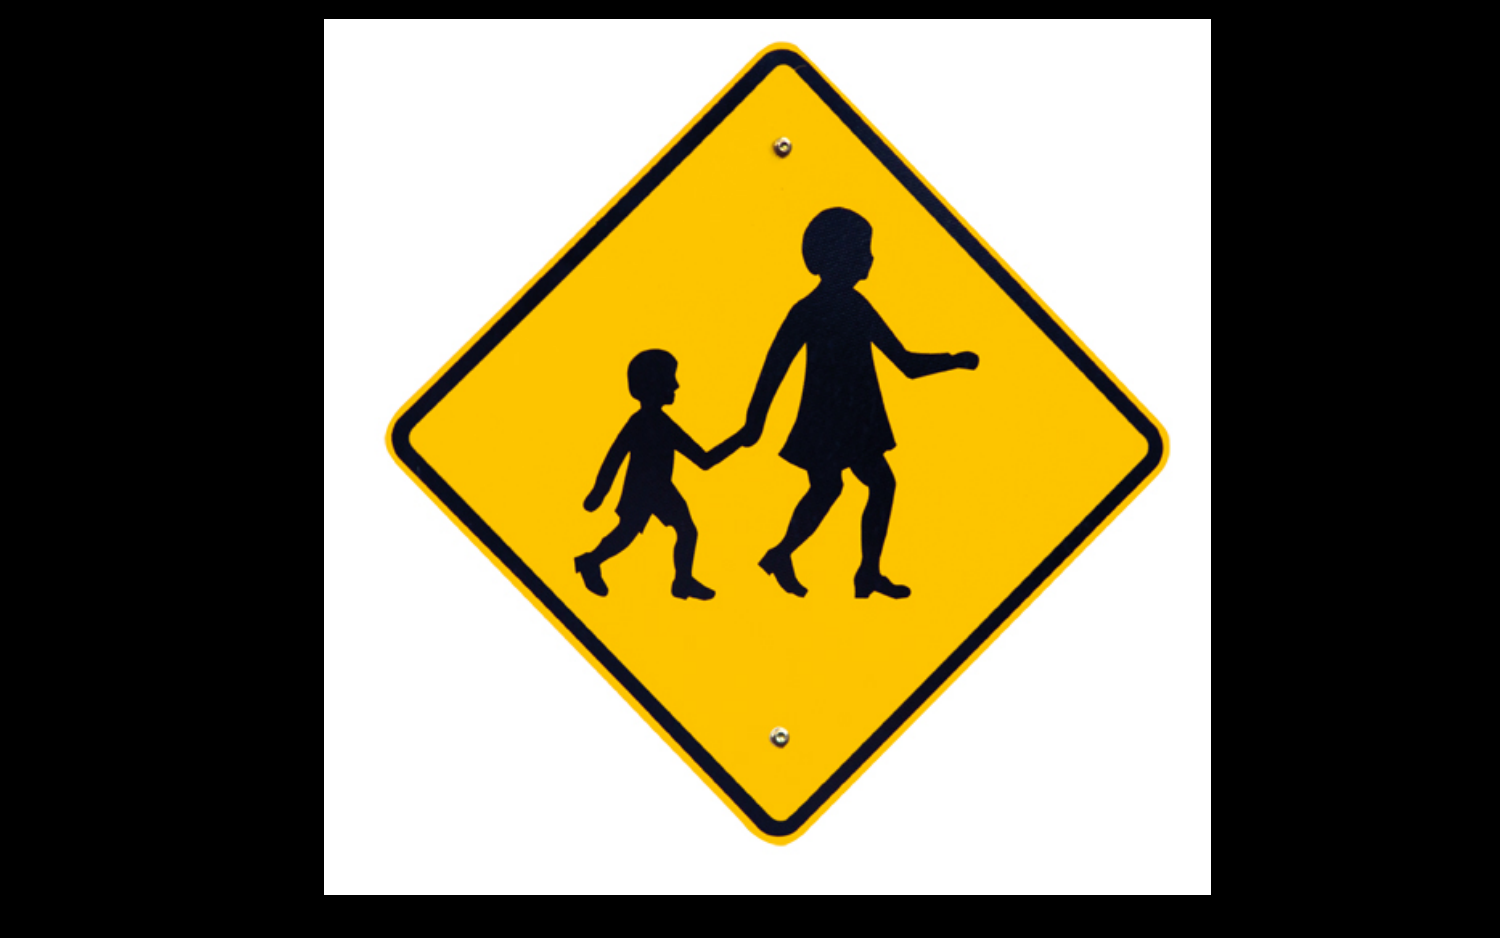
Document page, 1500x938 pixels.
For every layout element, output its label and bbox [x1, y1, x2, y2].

picture [324, 19, 1212, 896]
